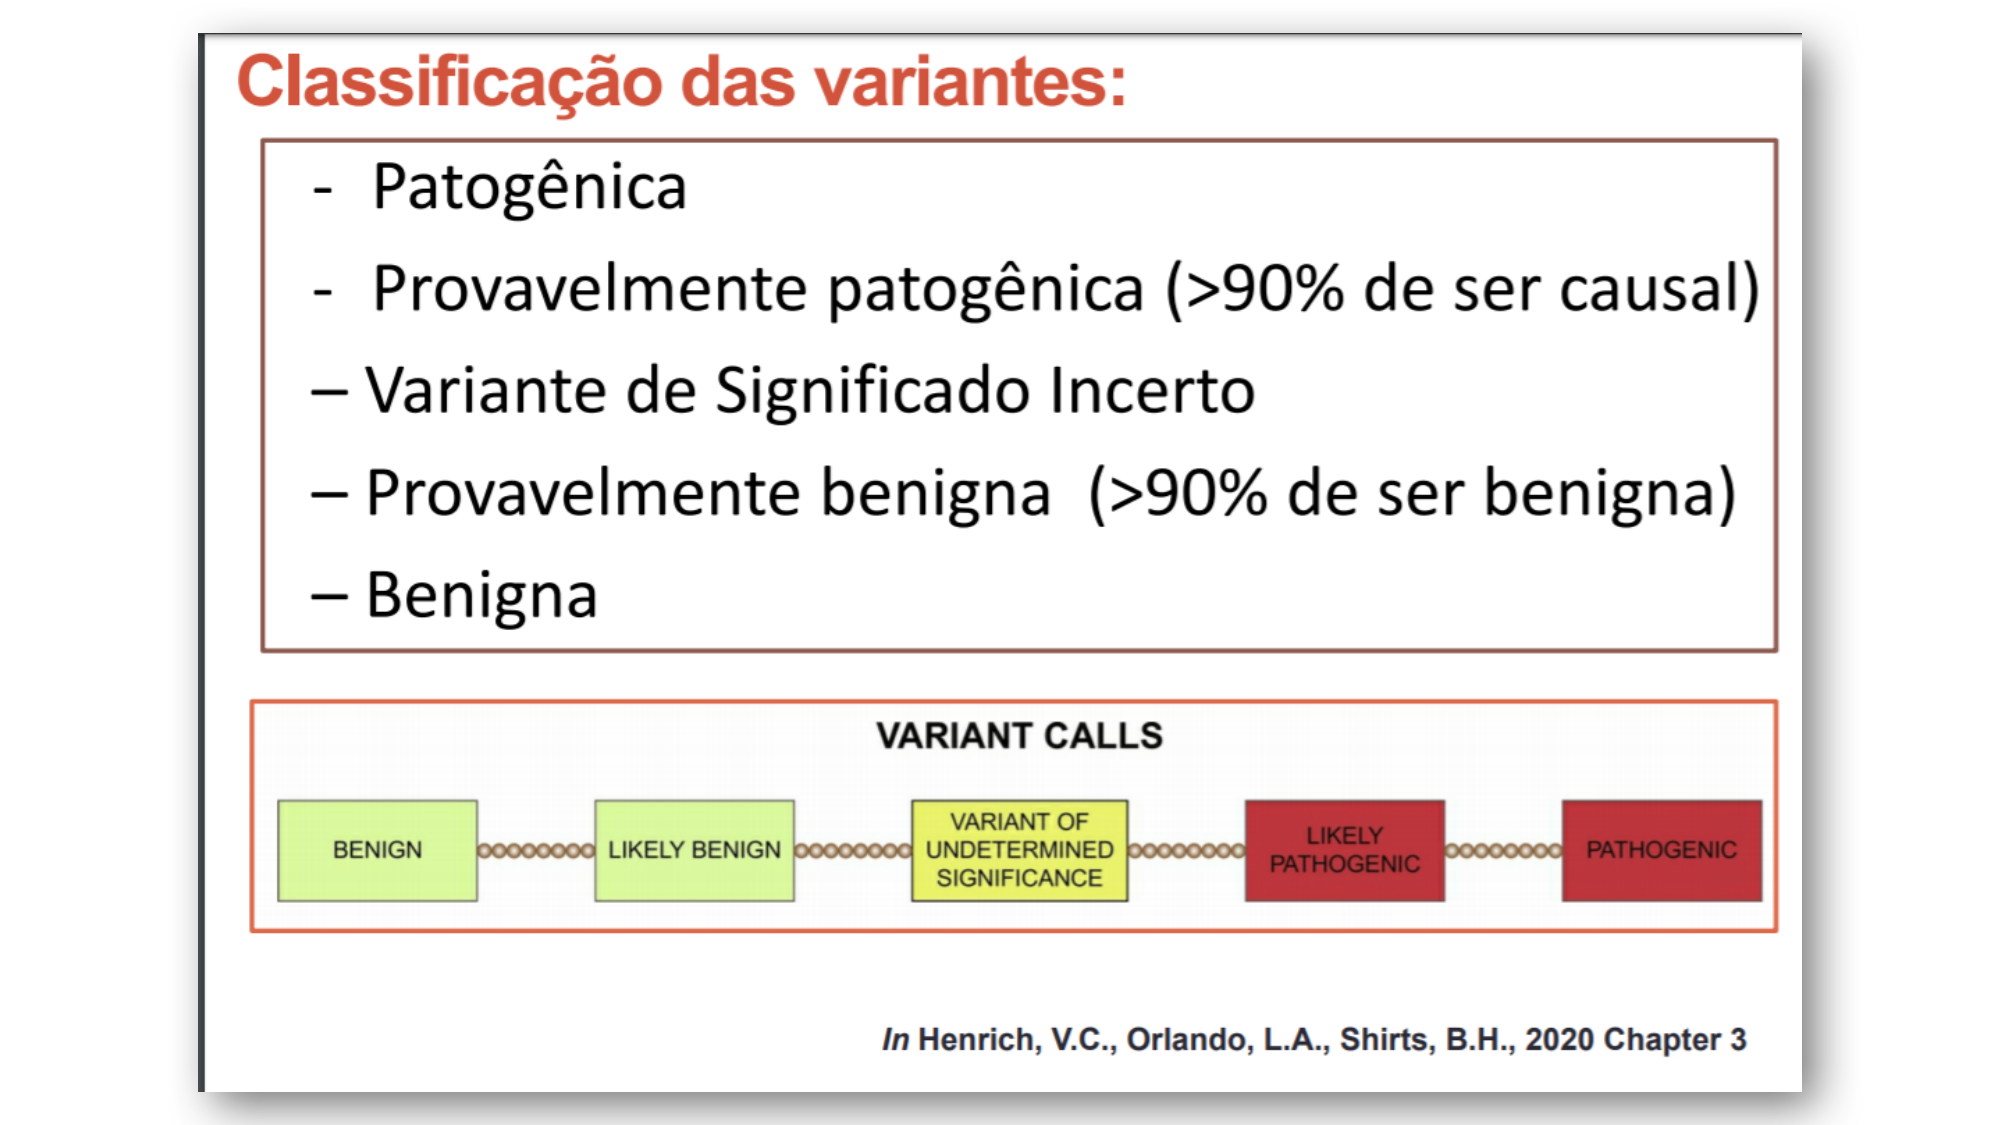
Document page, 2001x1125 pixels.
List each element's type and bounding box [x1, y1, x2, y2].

picture [198, 33, 1802, 1092]
